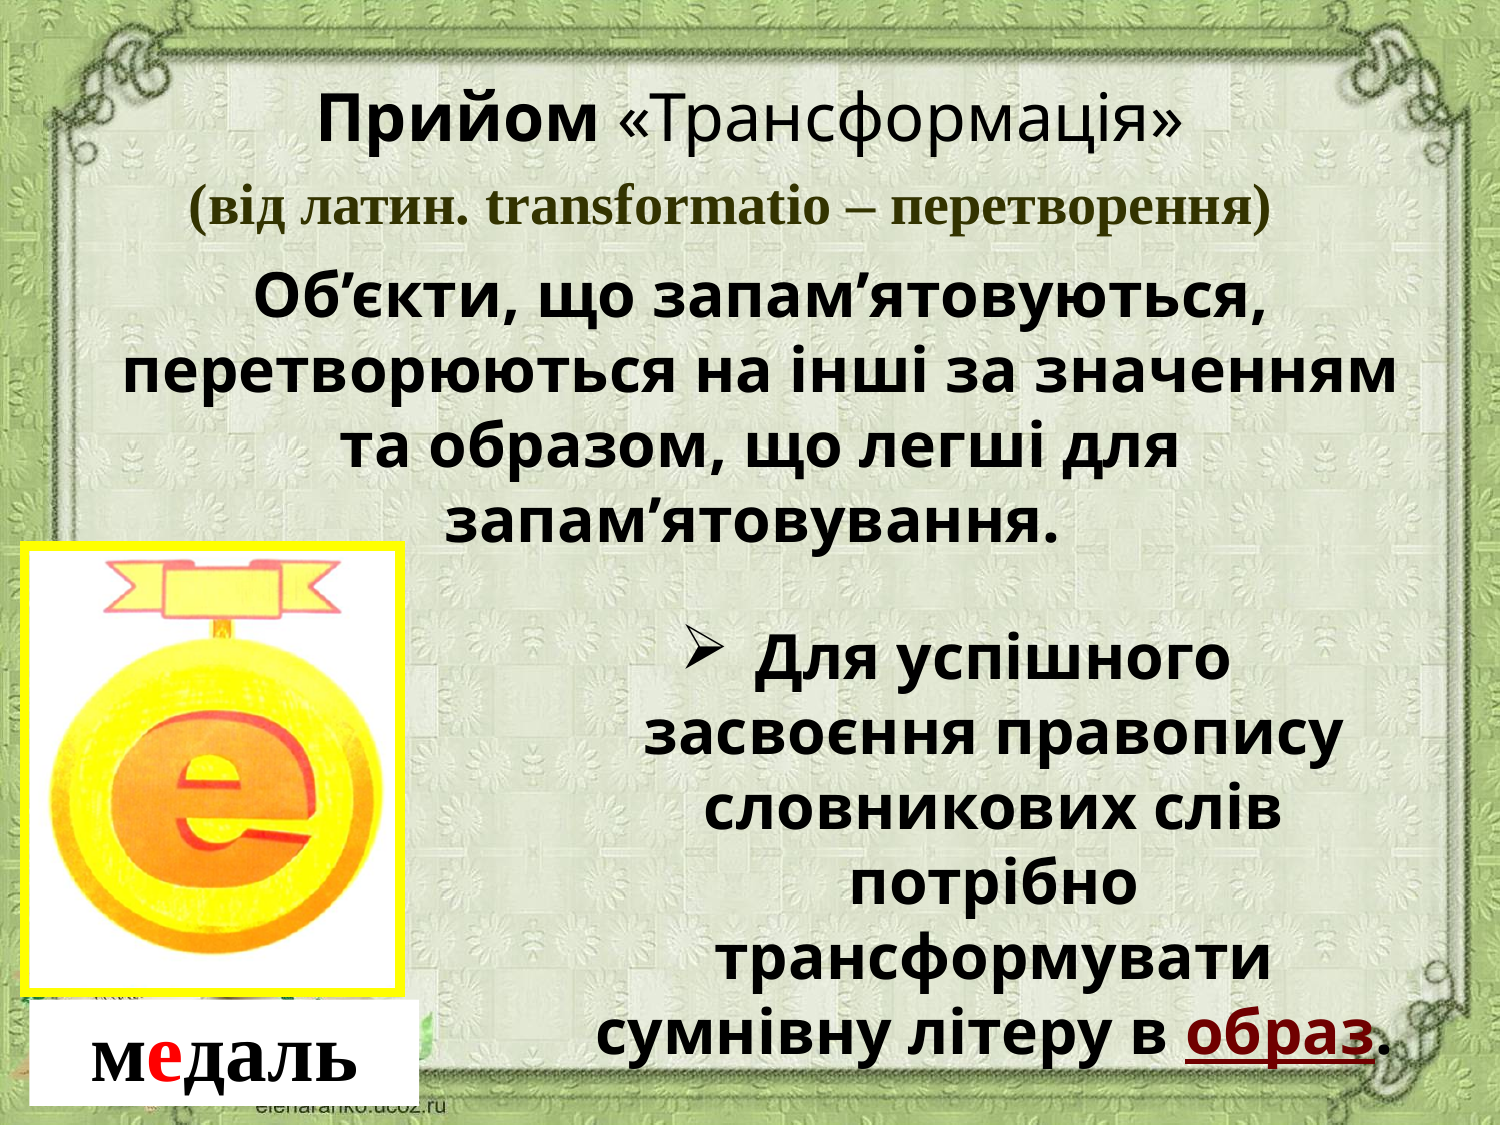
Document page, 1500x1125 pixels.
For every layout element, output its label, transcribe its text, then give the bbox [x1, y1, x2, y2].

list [29, 550, 396, 988]
list медаль [29, 999, 420, 1106]
list Об’єкти, що запам’ятовуються, перетворюються на інші за значенням та образом, що легші для запам’ятовування. [75, 231, 1447, 563]
list Для успішного засвоєння правопису словникових слів потрібно трансформувати сумнівну літеру в образ. [490, 609, 1424, 1047]
title Прийом «Трансформація» [75, 45, 1425, 185]
picture [0, 0, 1500, 1125]
text_box (від латин. transformatio – перетворення) [159, 160, 1317, 244]
